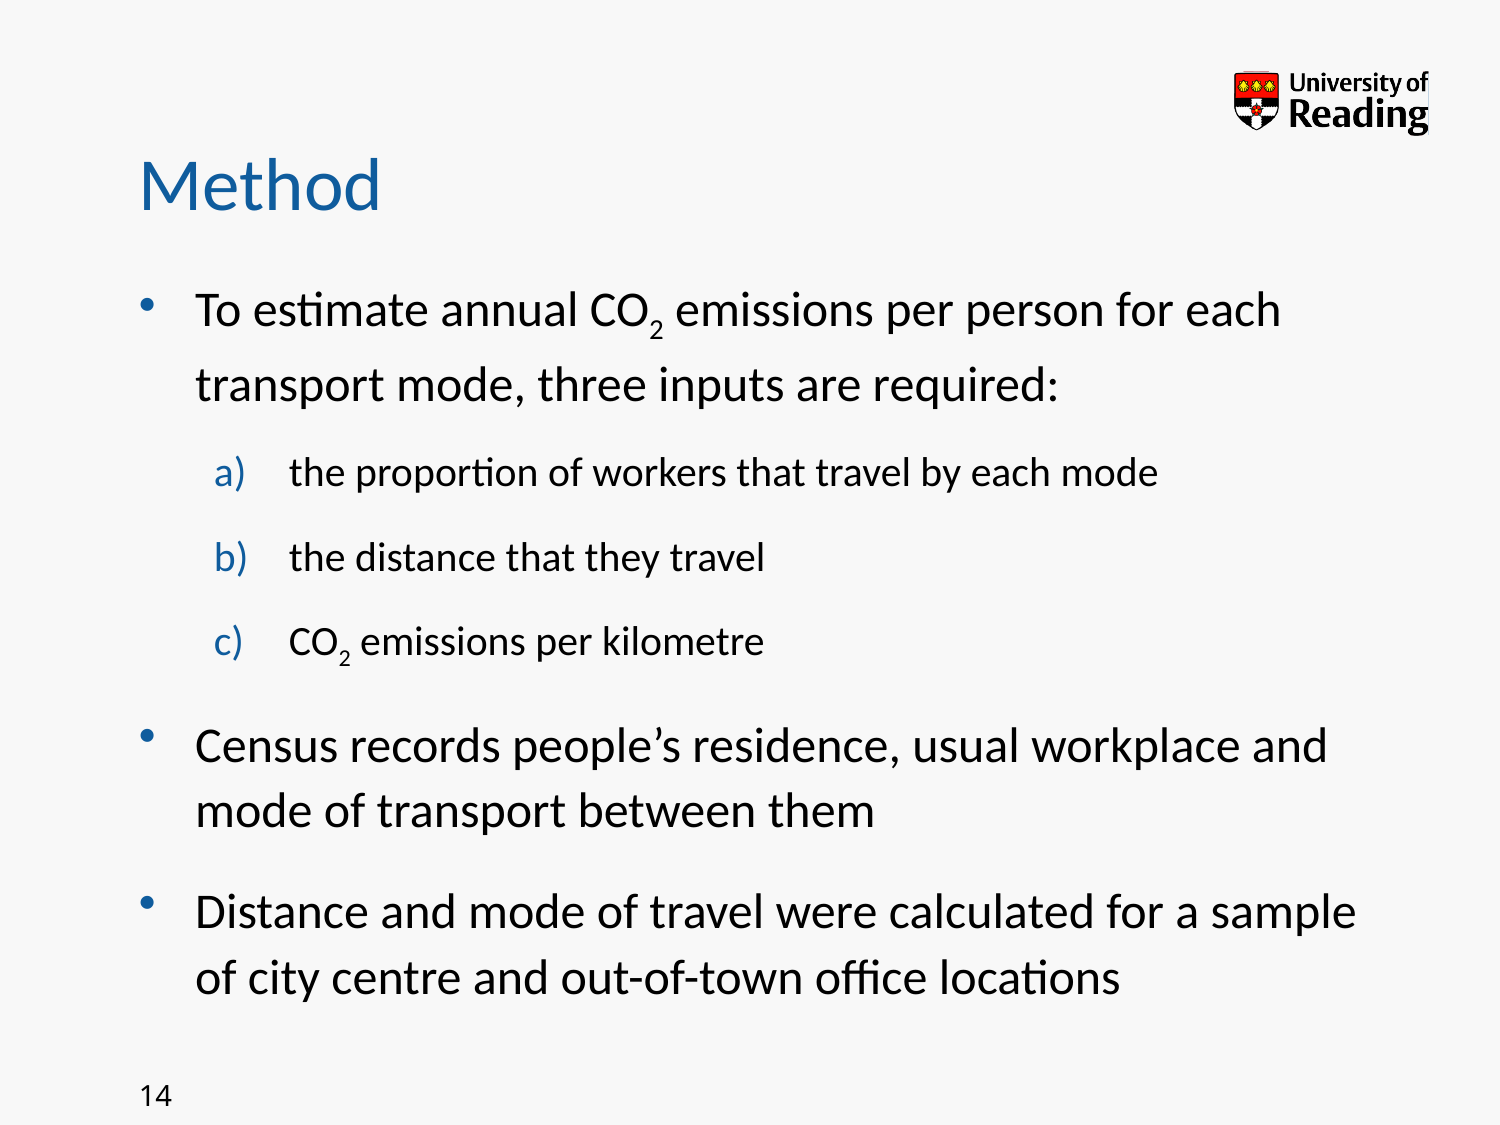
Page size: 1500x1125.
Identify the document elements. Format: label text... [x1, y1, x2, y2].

picture [1234, 71, 1429, 136]
title Method [123, 44, 1141, 233]
list To estimate annual CO2 emissions per person for each transport mode, three inputs are required: the proportion of workers that travel by each mode the distance that they travel CO2 emissions per kilometre Census records people’s residence, usual workplace and mode of transport between them Distance and mode of travel were calculated for a sample of city centre and out-of-town office locations [123, 262, 1426, 976]
